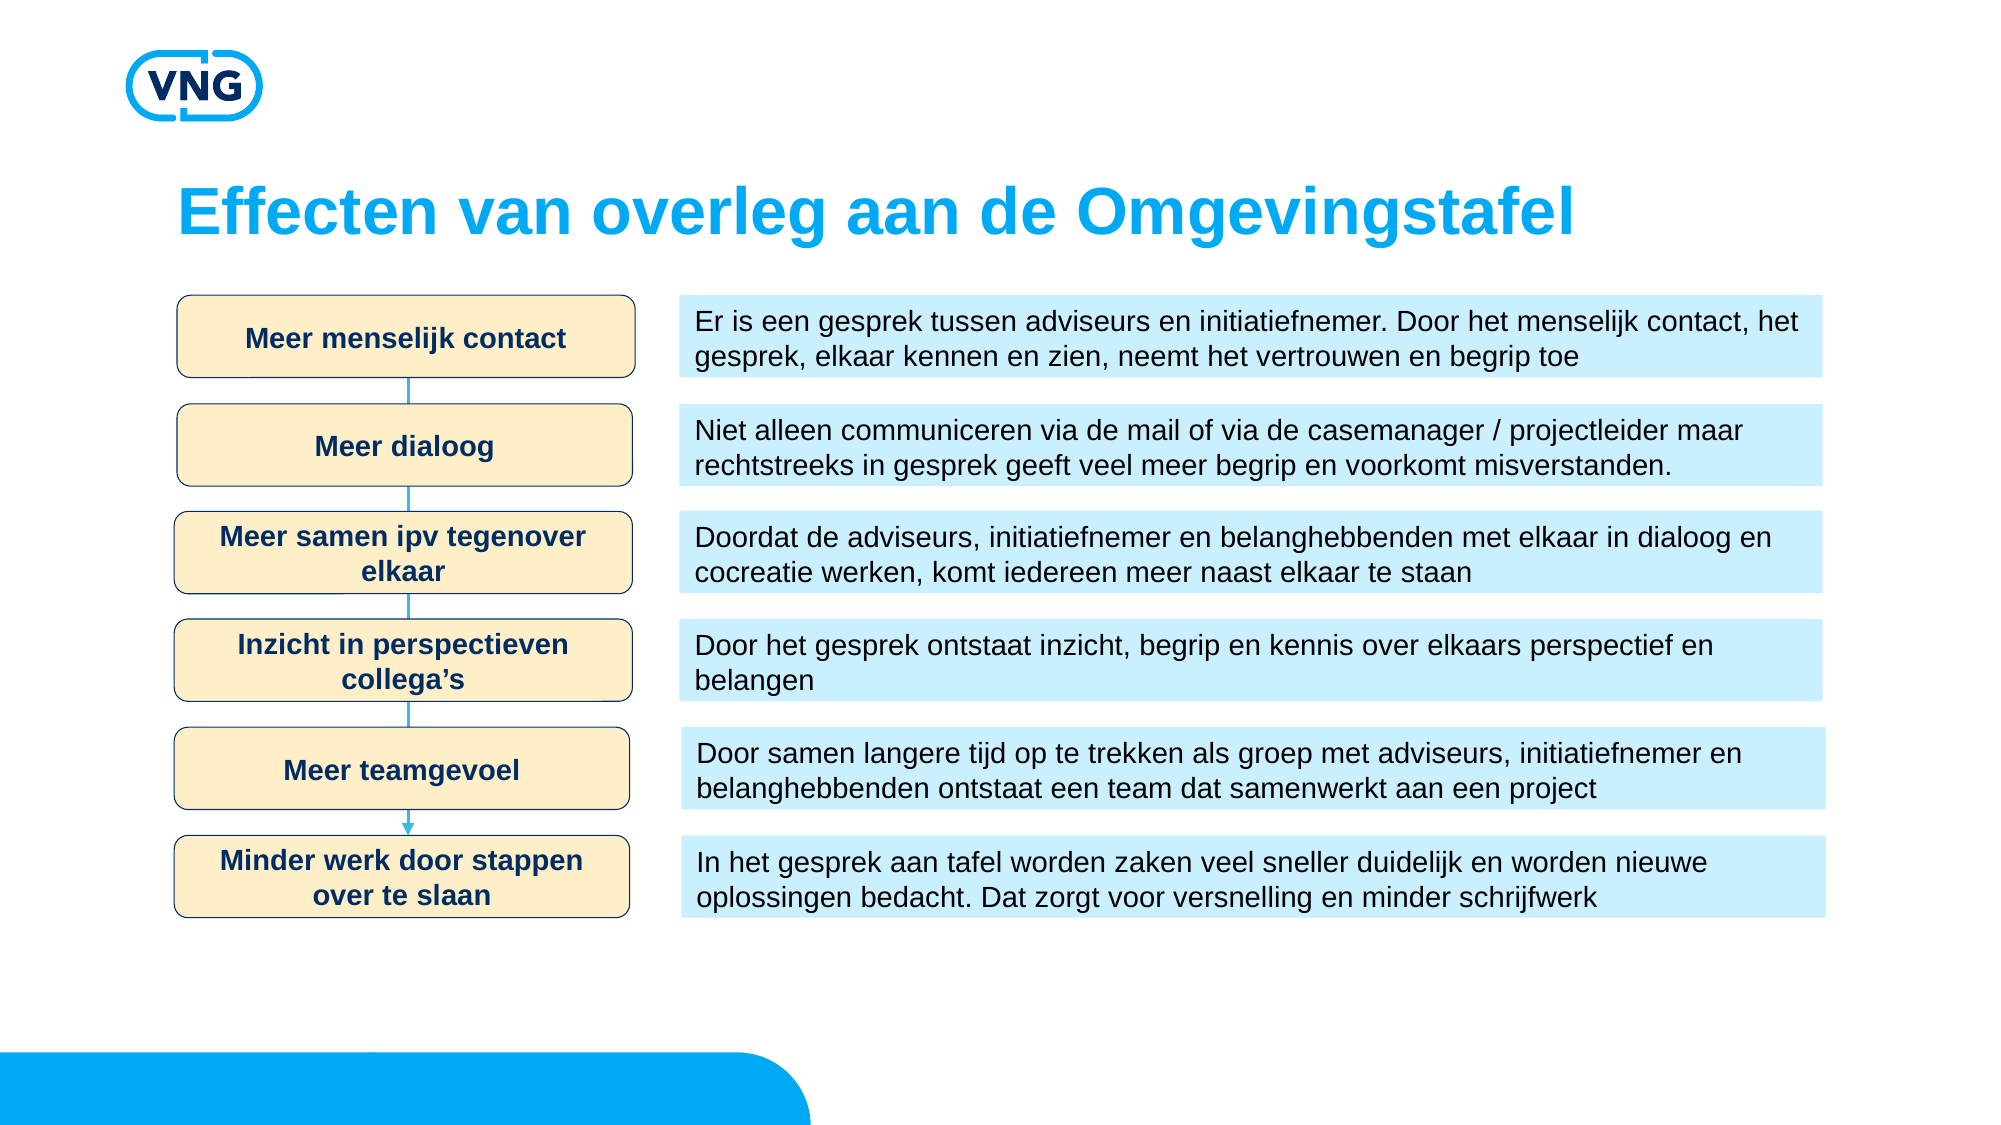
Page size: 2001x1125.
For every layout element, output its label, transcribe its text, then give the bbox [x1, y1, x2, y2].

text_box Meer teamgevoel [173, 726, 408, 811]
text_box Door samen langere tijd op te trekken als groep met adviseurs, initiatiefnemer en belanghebbenden ontstaat een team dat samenwerkt aan een project [681, 727, 1826, 810]
text_box Minder werk door stappen over te slaan [173, 834, 631, 919]
text_box Meer dialoog [176, 403, 408, 487]
text_box Inzicht in perspectieven collega’s [173, 618, 408, 702]
text_box In het gesprek aan tafel worden zaken veel sneller duidelijk en worden nieuwe oplossingen bedacht. Dat zorgt voor versnelling en minder schrijfwerk [681, 835, 1826, 918]
text_box Meer samen ipv tegenover elkaar [409, 510, 633, 595]
title Effecten van overleg aan de Omgevingstafel [177, 177, 1823, 296]
picture [79, 0, 433, 202]
text_box Inzicht in perspectieven collega’s [409, 618, 633, 702]
text_box Meer dialoog [409, 403, 634, 487]
text_box Er is een gesprek tussen adviseurs en initiatiefnemer. Door het menselijk contact, het gesprek, elkaar kennen en zien, neemt het vertrouwen en begrip toe [679, 295, 1823, 378]
text_box Meer menselijk contact [176, 294, 636, 379]
text_box Doordat de adviseurs, initiatiefnemer en belanghebbenden met elkaar in dialoog en cocreatie werken, komt iedereen meer naast elkaar te staan [679, 510, 1823, 593]
text_box Meer teamgevoel [409, 726, 631, 811]
text_box Niet alleen communiceren via de mail of via de casemanager / projectleider maar rechtstreeks in gesprek geeft veel meer begrip en voorkomt misverstanden. [679, 403, 1823, 487]
text_box Door het gesprek ontstaat inzicht, begrip en kennis over elkaars perspectief en belangen [679, 619, 1823, 702]
text_box Meer samen ipv tegenover elkaar [173, 510, 408, 595]
